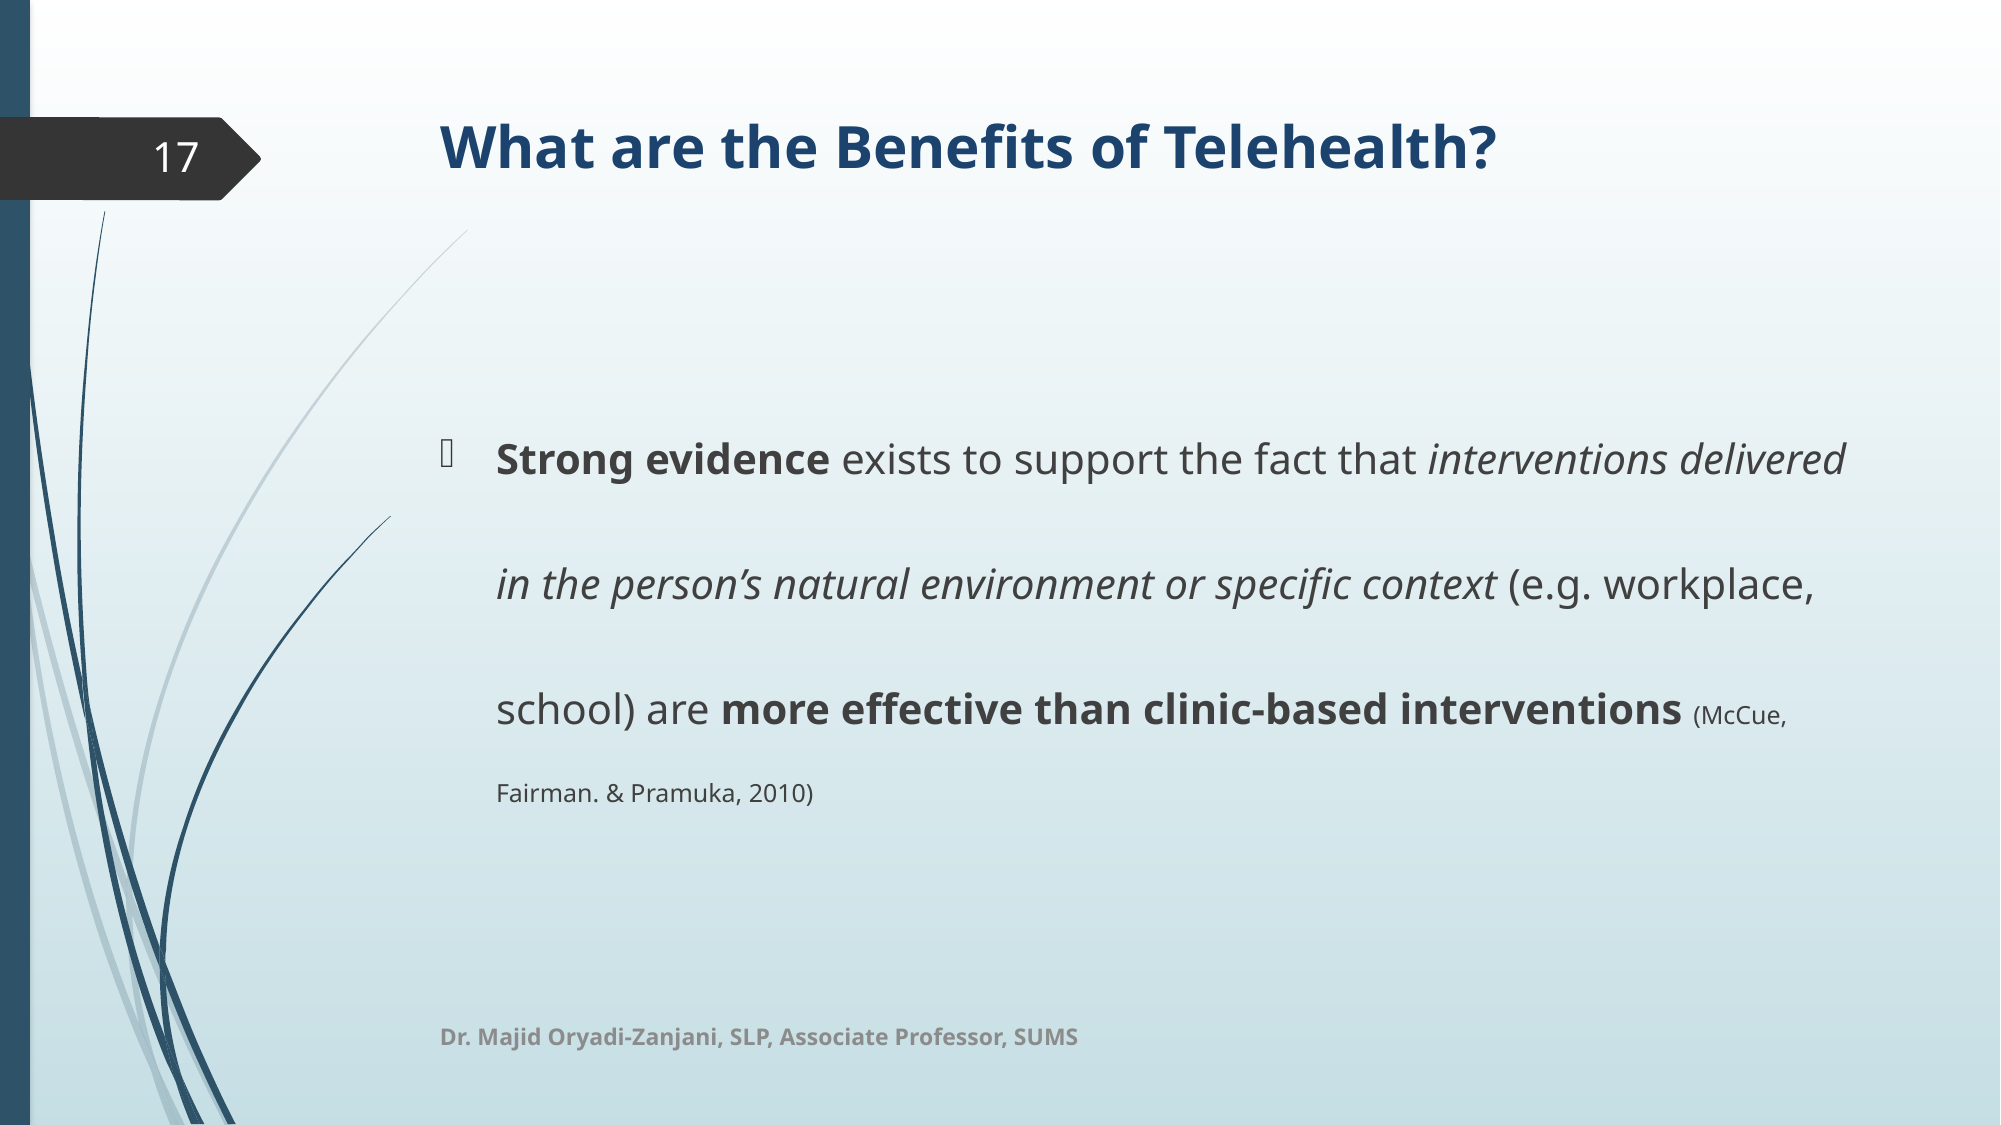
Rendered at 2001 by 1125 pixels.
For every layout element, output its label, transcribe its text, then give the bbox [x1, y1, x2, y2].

slide_number 17 [87, 129, 216, 190]
list Strong evidence exists to support the fact that interventions delivered in the person’s natural environment or specific context (e.g. workplace, school) are more effective than clinic-based interventions (McCue, Fairman. & Pramuka, 2010) [424, 350, 1888, 970]
title What are the Benefits of Telehealth? [425, 102, 1888, 313]
footer Dr. Majid Oryadi-Zanjani, SLP, Associate Professor, SUMS [424, 1006, 1675, 1067]
